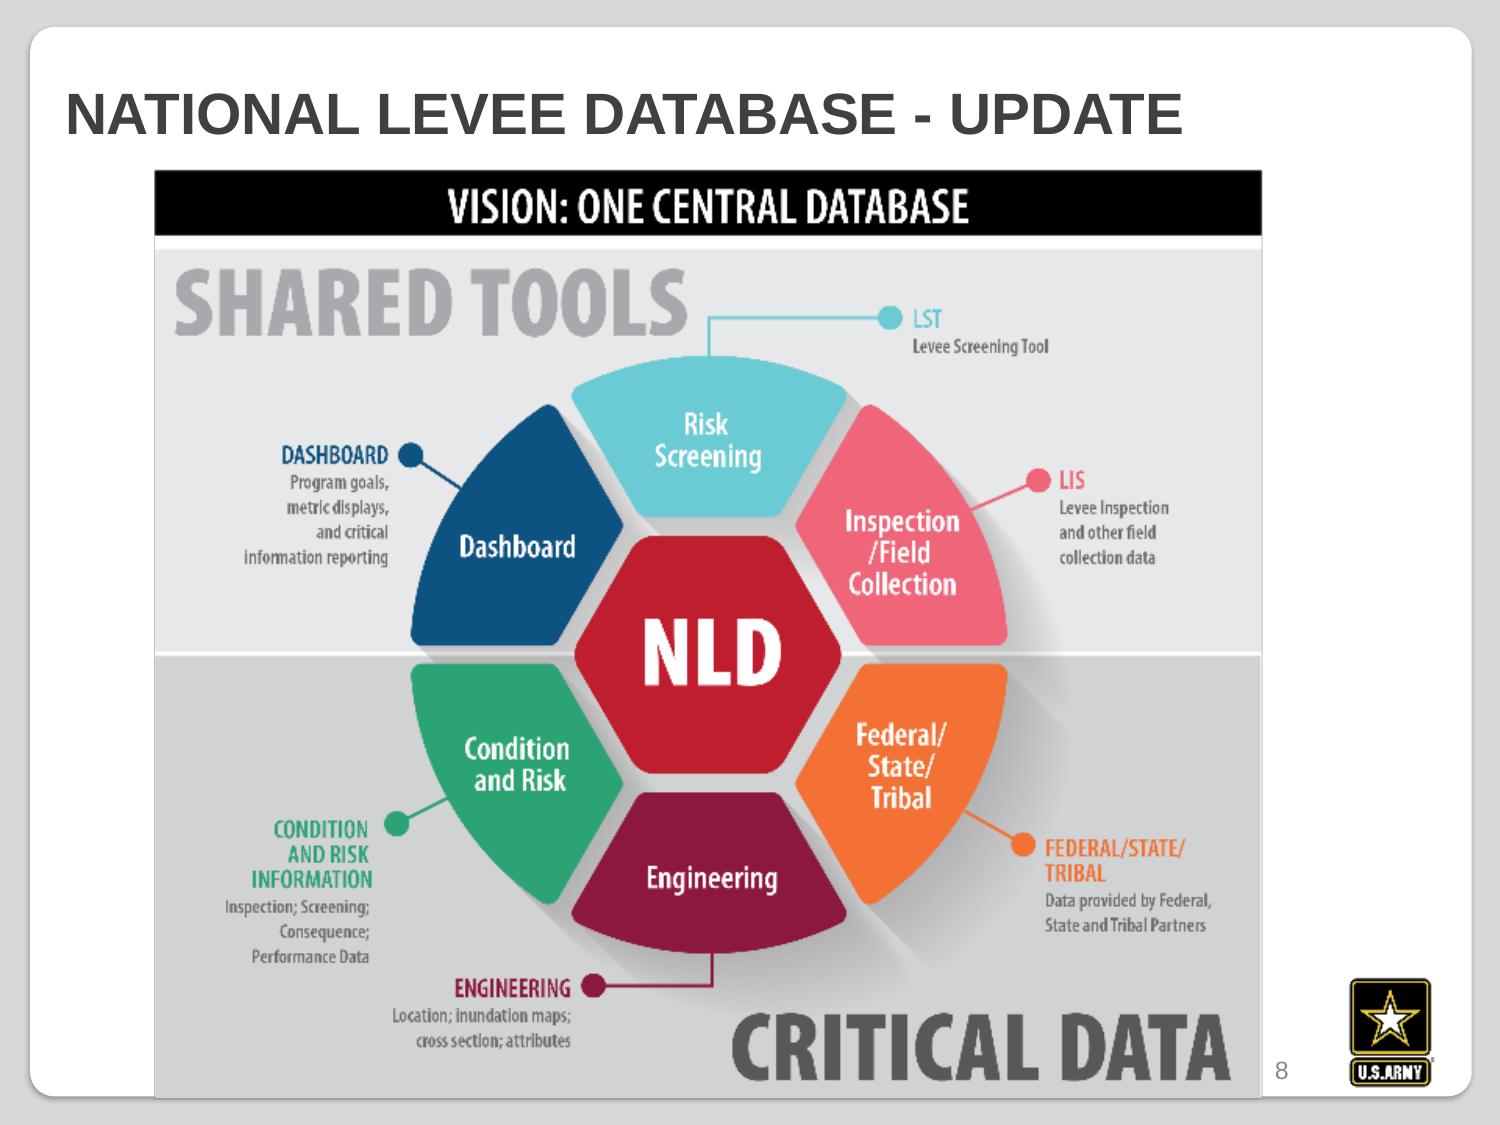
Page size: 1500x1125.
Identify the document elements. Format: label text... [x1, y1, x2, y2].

picture [49, 138, 1482, 1125]
title National levee database - Update [49, 44, 1426, 178]
